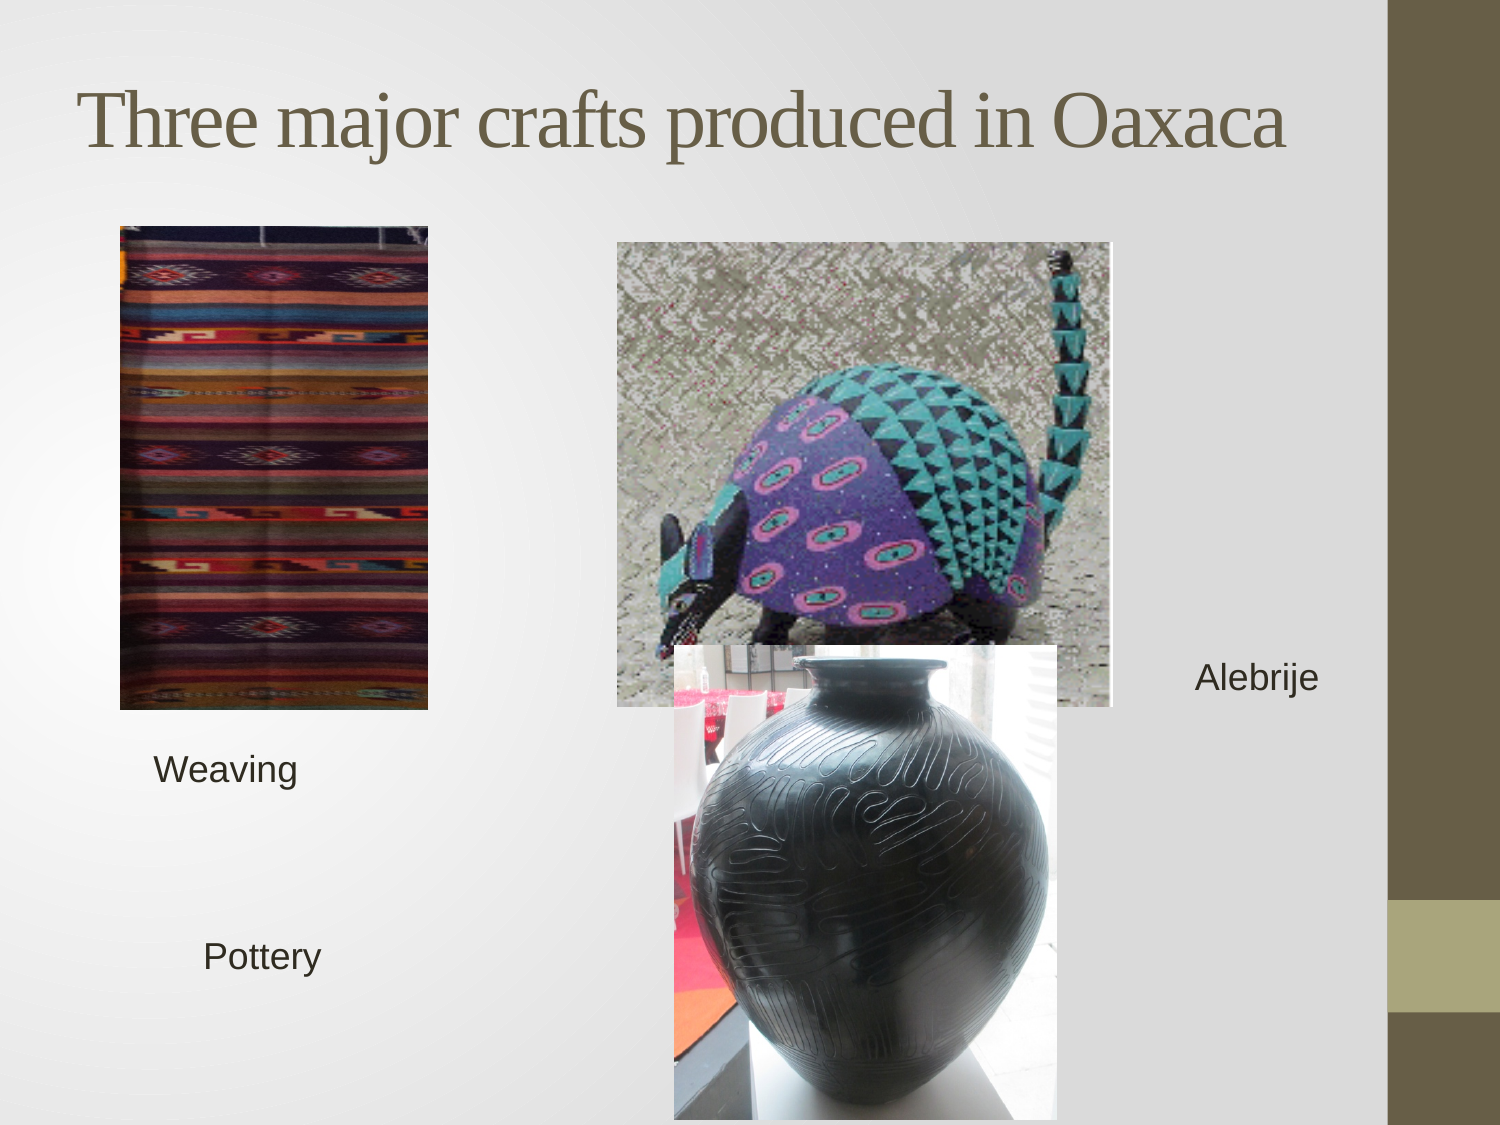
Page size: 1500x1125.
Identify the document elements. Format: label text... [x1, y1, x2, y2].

title Three major crafts produced in Oaxaca [27, 20, 1338, 209]
picture [616, 241, 1114, 1120]
text_box Pottery [188, 924, 337, 985]
text_box Weaving [138, 737, 314, 888]
picture [119, 226, 428, 711]
text_box Alebrije [1179, 645, 1335, 706]
